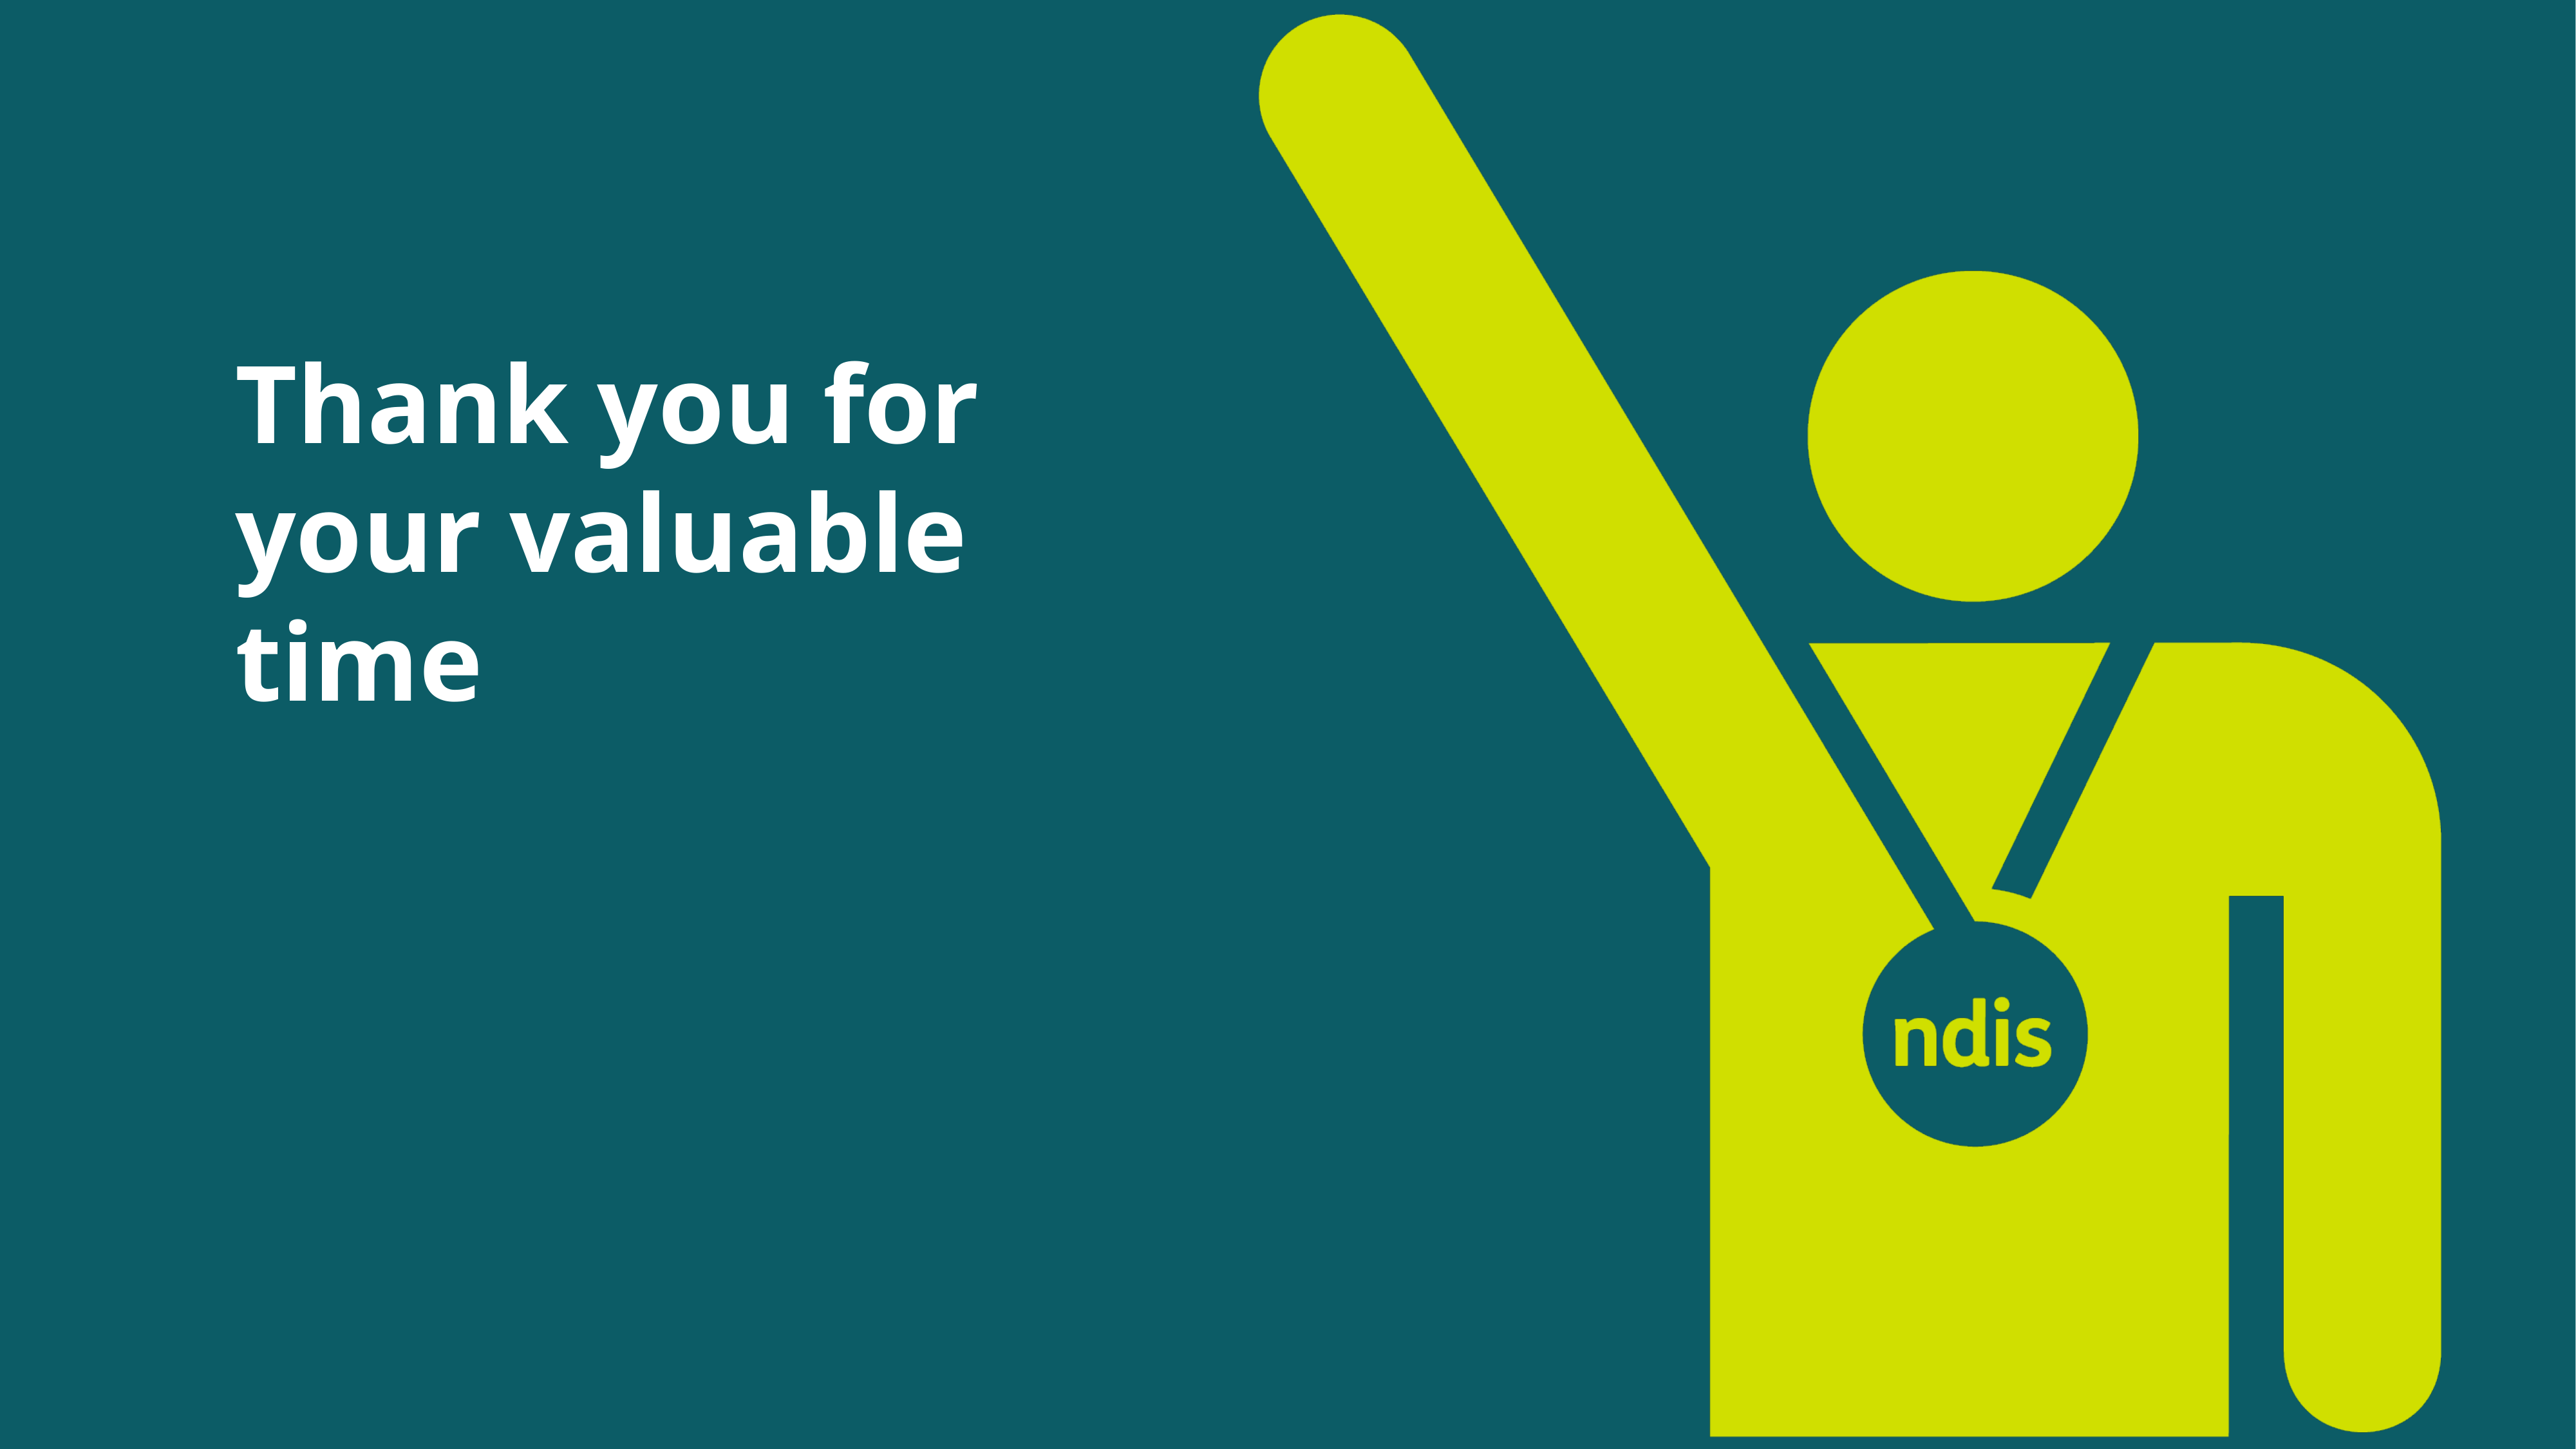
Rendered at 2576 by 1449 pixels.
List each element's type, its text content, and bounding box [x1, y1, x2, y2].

text_box Thank you for your valuable time [225, 73, 1221, 985]
picture [1239, 0, 2456, 1449]
